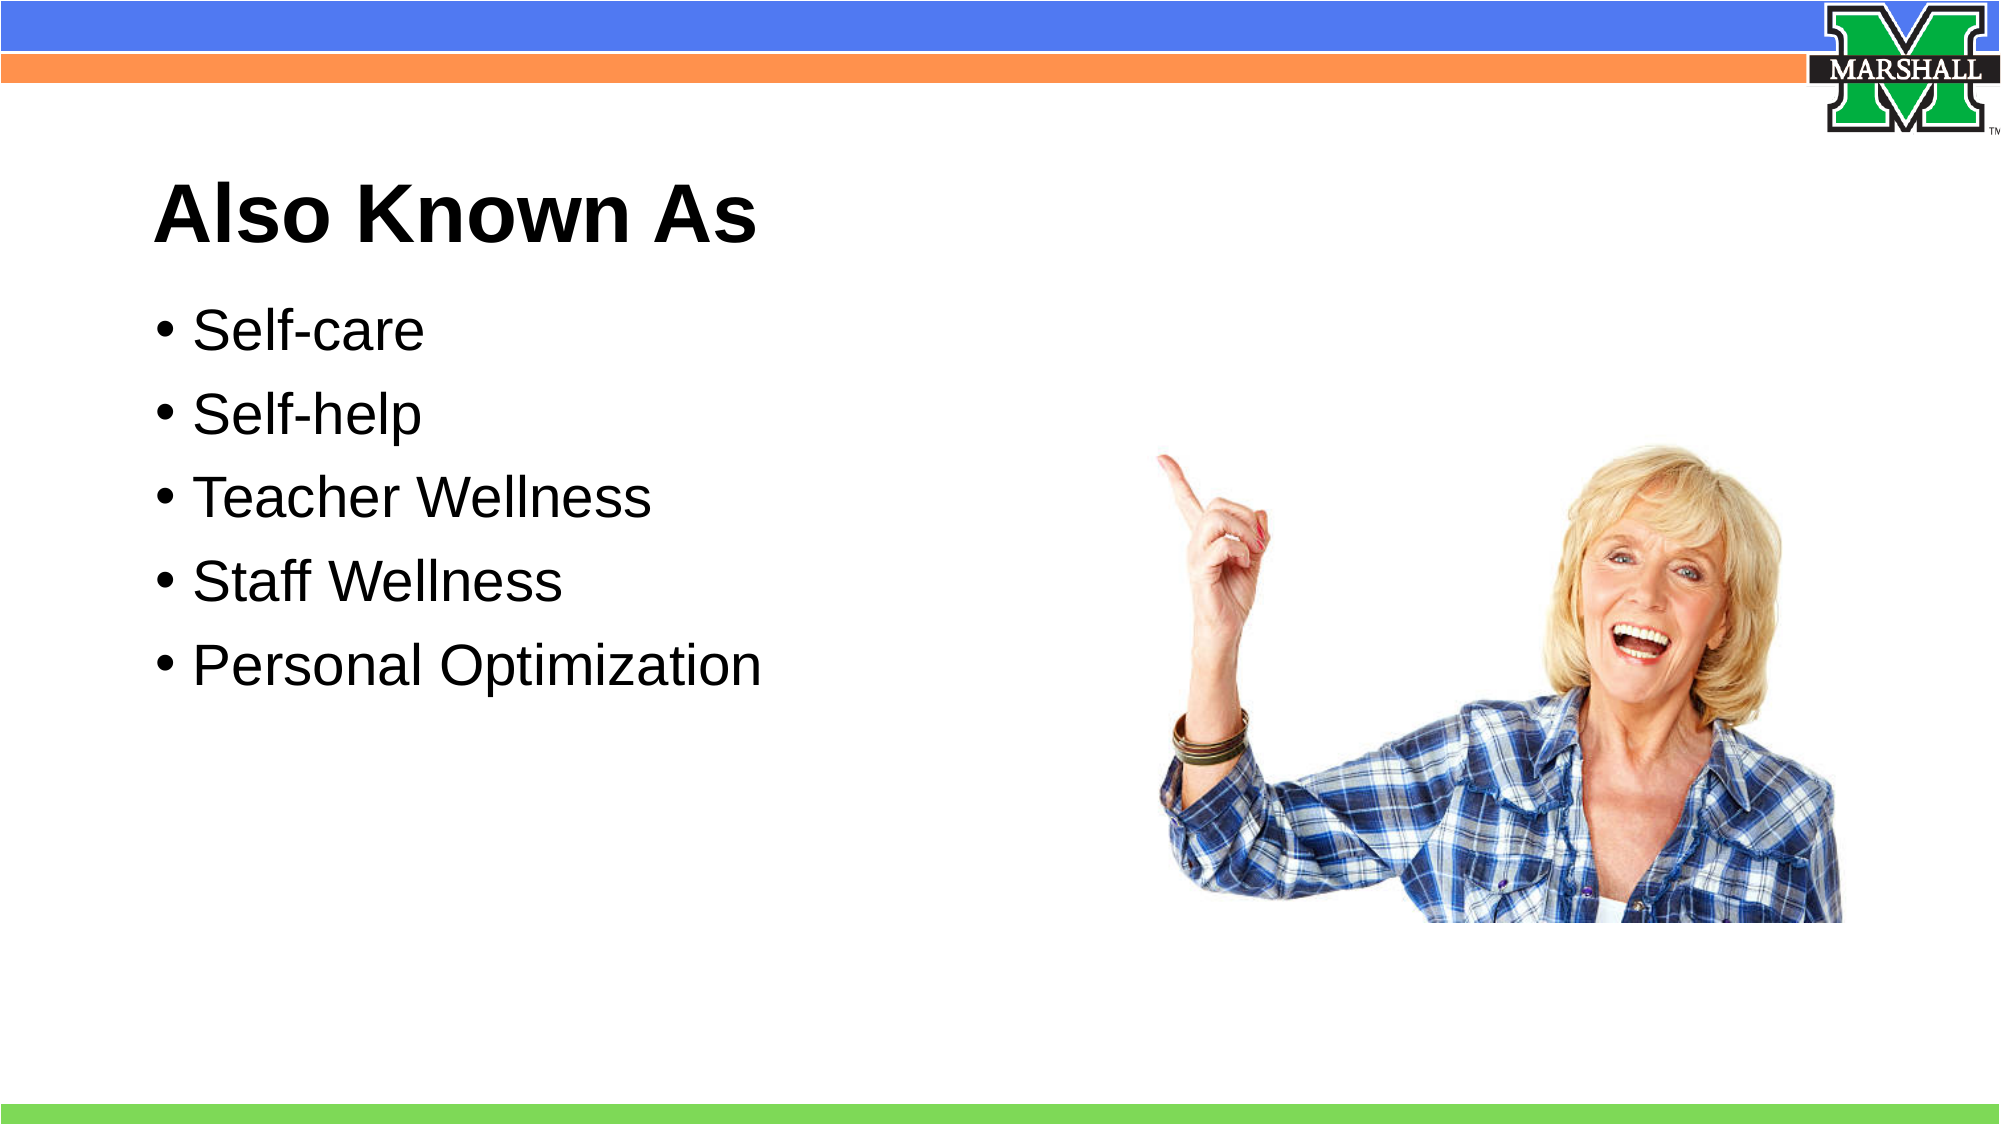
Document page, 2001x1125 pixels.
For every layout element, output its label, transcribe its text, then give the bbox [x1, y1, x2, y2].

picture [1084, 382, 1895, 923]
list Self-care Self-help Teacher Wellness Staff Wellness Personal Optimization [137, 291, 1863, 1021]
picture [1806, 2, 2001, 135]
title Also Known As [137, 143, 1865, 268]
